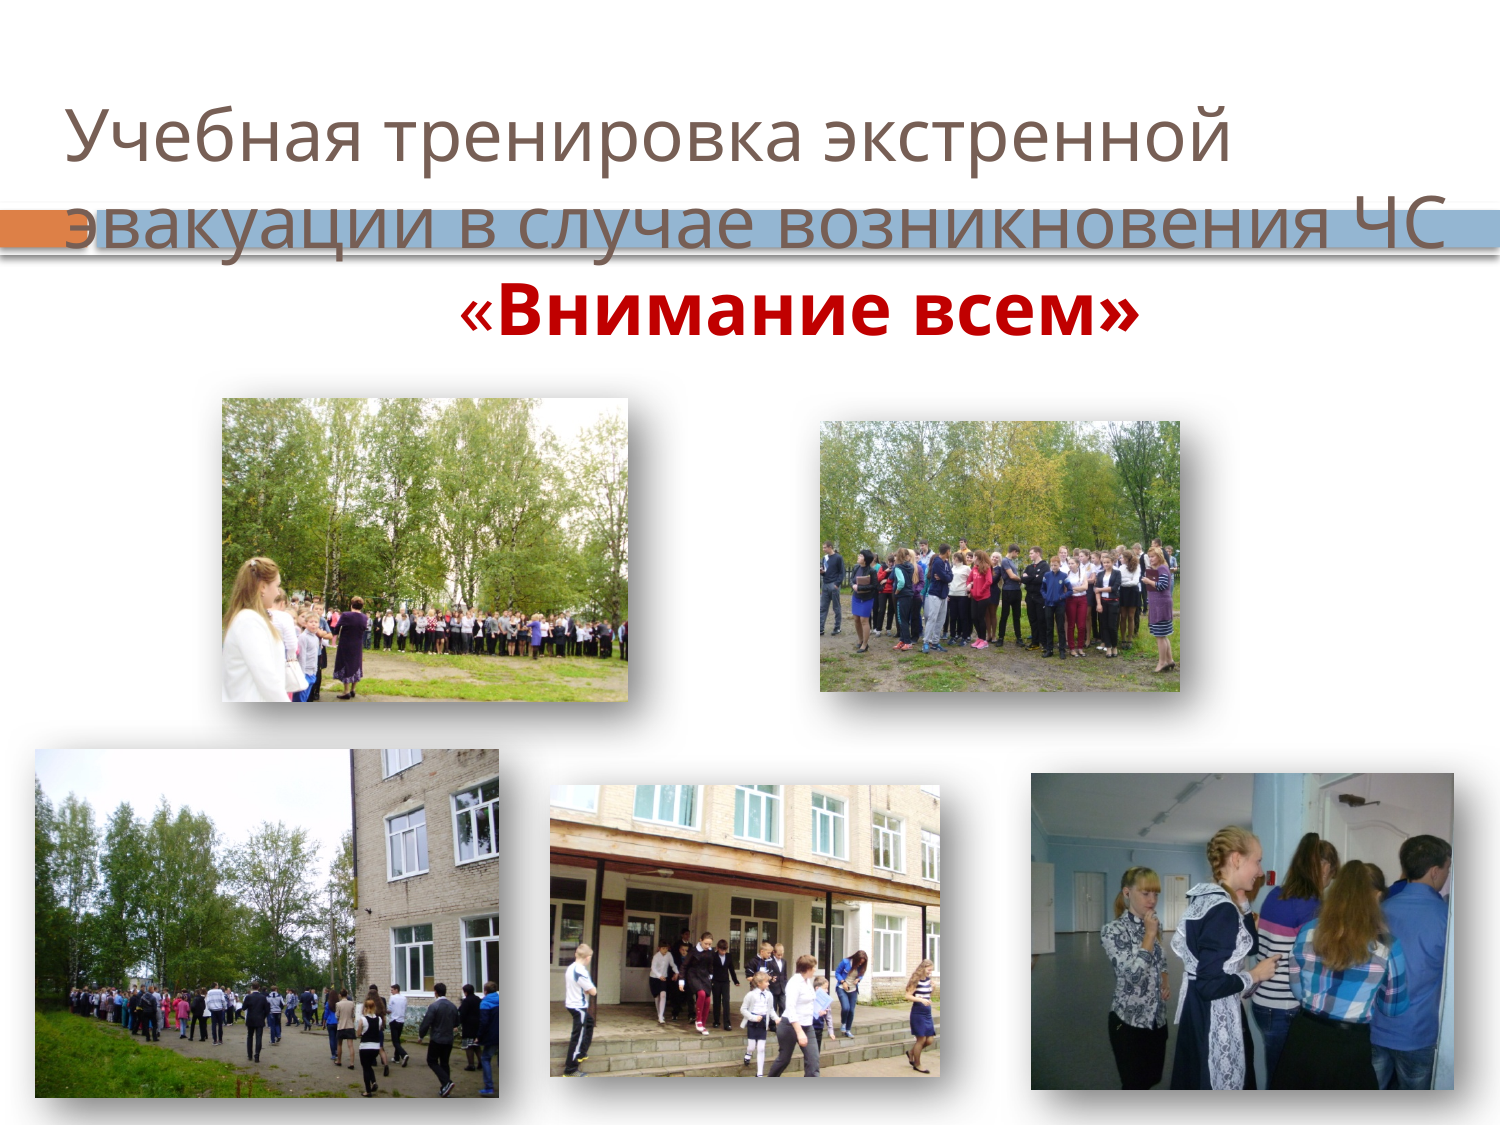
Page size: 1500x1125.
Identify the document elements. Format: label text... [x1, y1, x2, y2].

title Учебная тренировка экстренной эвакуации в случае возникновения ЧС «Внимание всем» [50, 75, 1475, 364]
picture [1030, 773, 1454, 1091]
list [820, 421, 1180, 692]
picture [550, 784, 940, 1078]
picture [34, 749, 499, 1098]
picture [222, 398, 628, 703]
